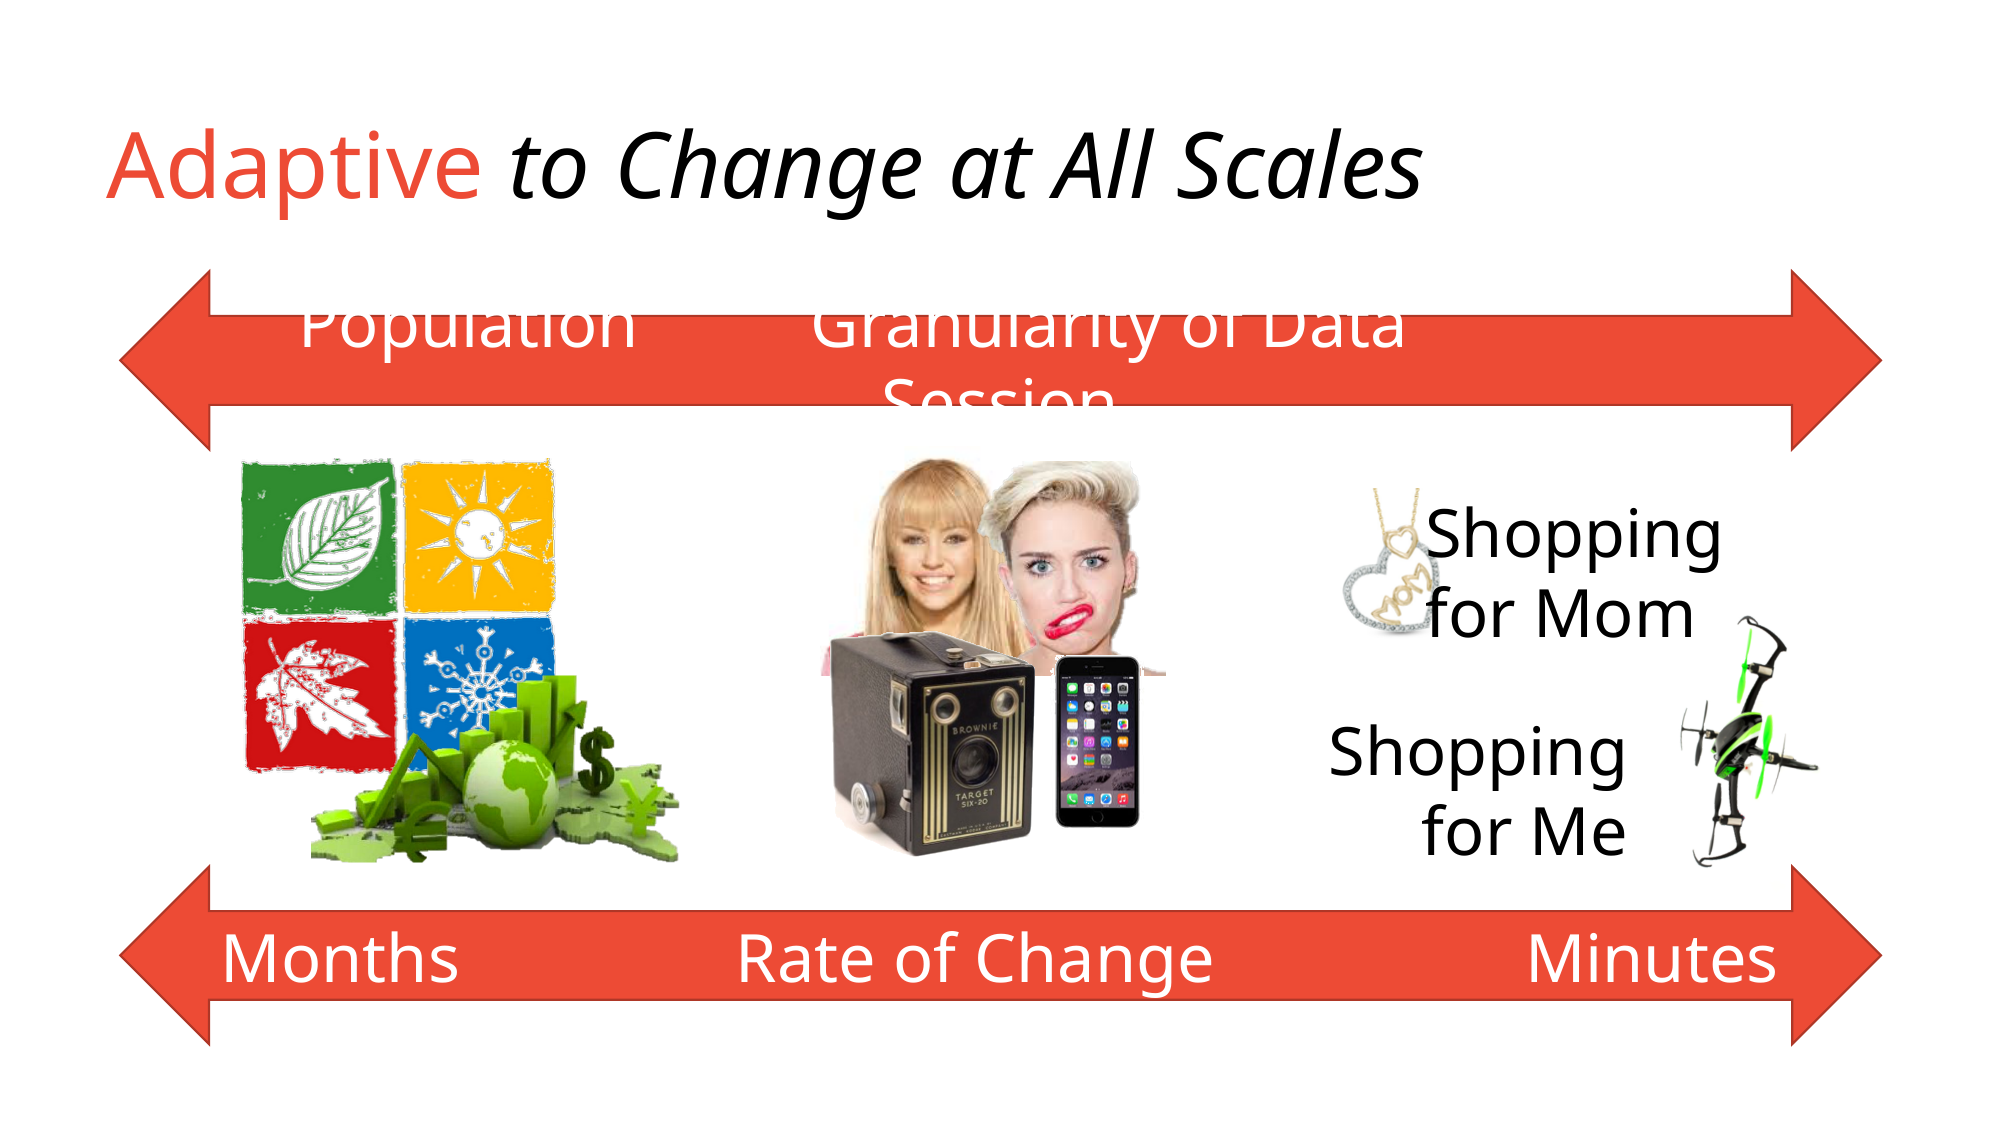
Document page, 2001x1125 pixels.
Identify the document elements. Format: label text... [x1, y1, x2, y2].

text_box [820, 446, 1167, 867]
text_box Months Rate of Change Minutes [118, 864, 1883, 1047]
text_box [241, 458, 696, 886]
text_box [1312, 483, 1833, 887]
title Adaptive to Change at All Scales [91, 74, 1892, 263]
text_box Population Granularity of Data Session [118, 268, 1883, 452]
